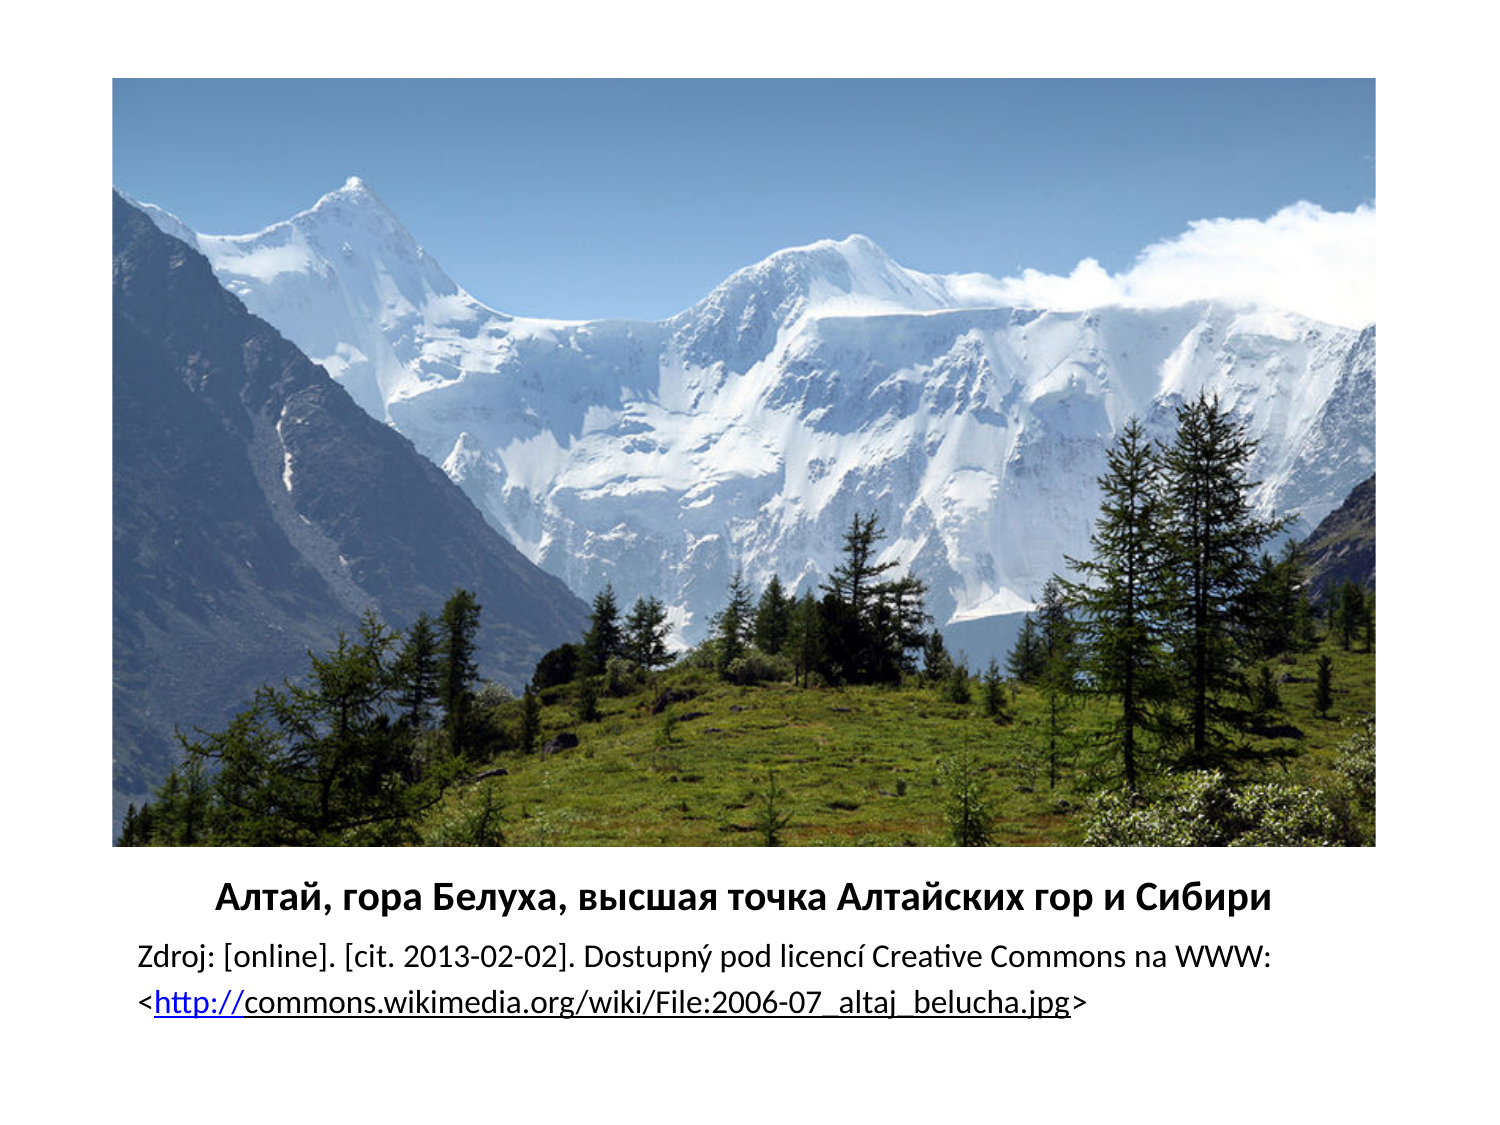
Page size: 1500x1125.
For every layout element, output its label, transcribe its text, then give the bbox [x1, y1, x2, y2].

title Алтай, гopa Белуха, высшая точка Алтайских гор и Сибири [112, 856, 1376, 926]
picture [111, 77, 1376, 847]
list Zdroj: [online]. [cit. 2013-02-02]. Dostupný pod licencí Creative Commons na WWW: <http://commons.wikimedia.org/wiki/File:2006-07_altaj_belucha.jpg> [112, 926, 1376, 1059]
